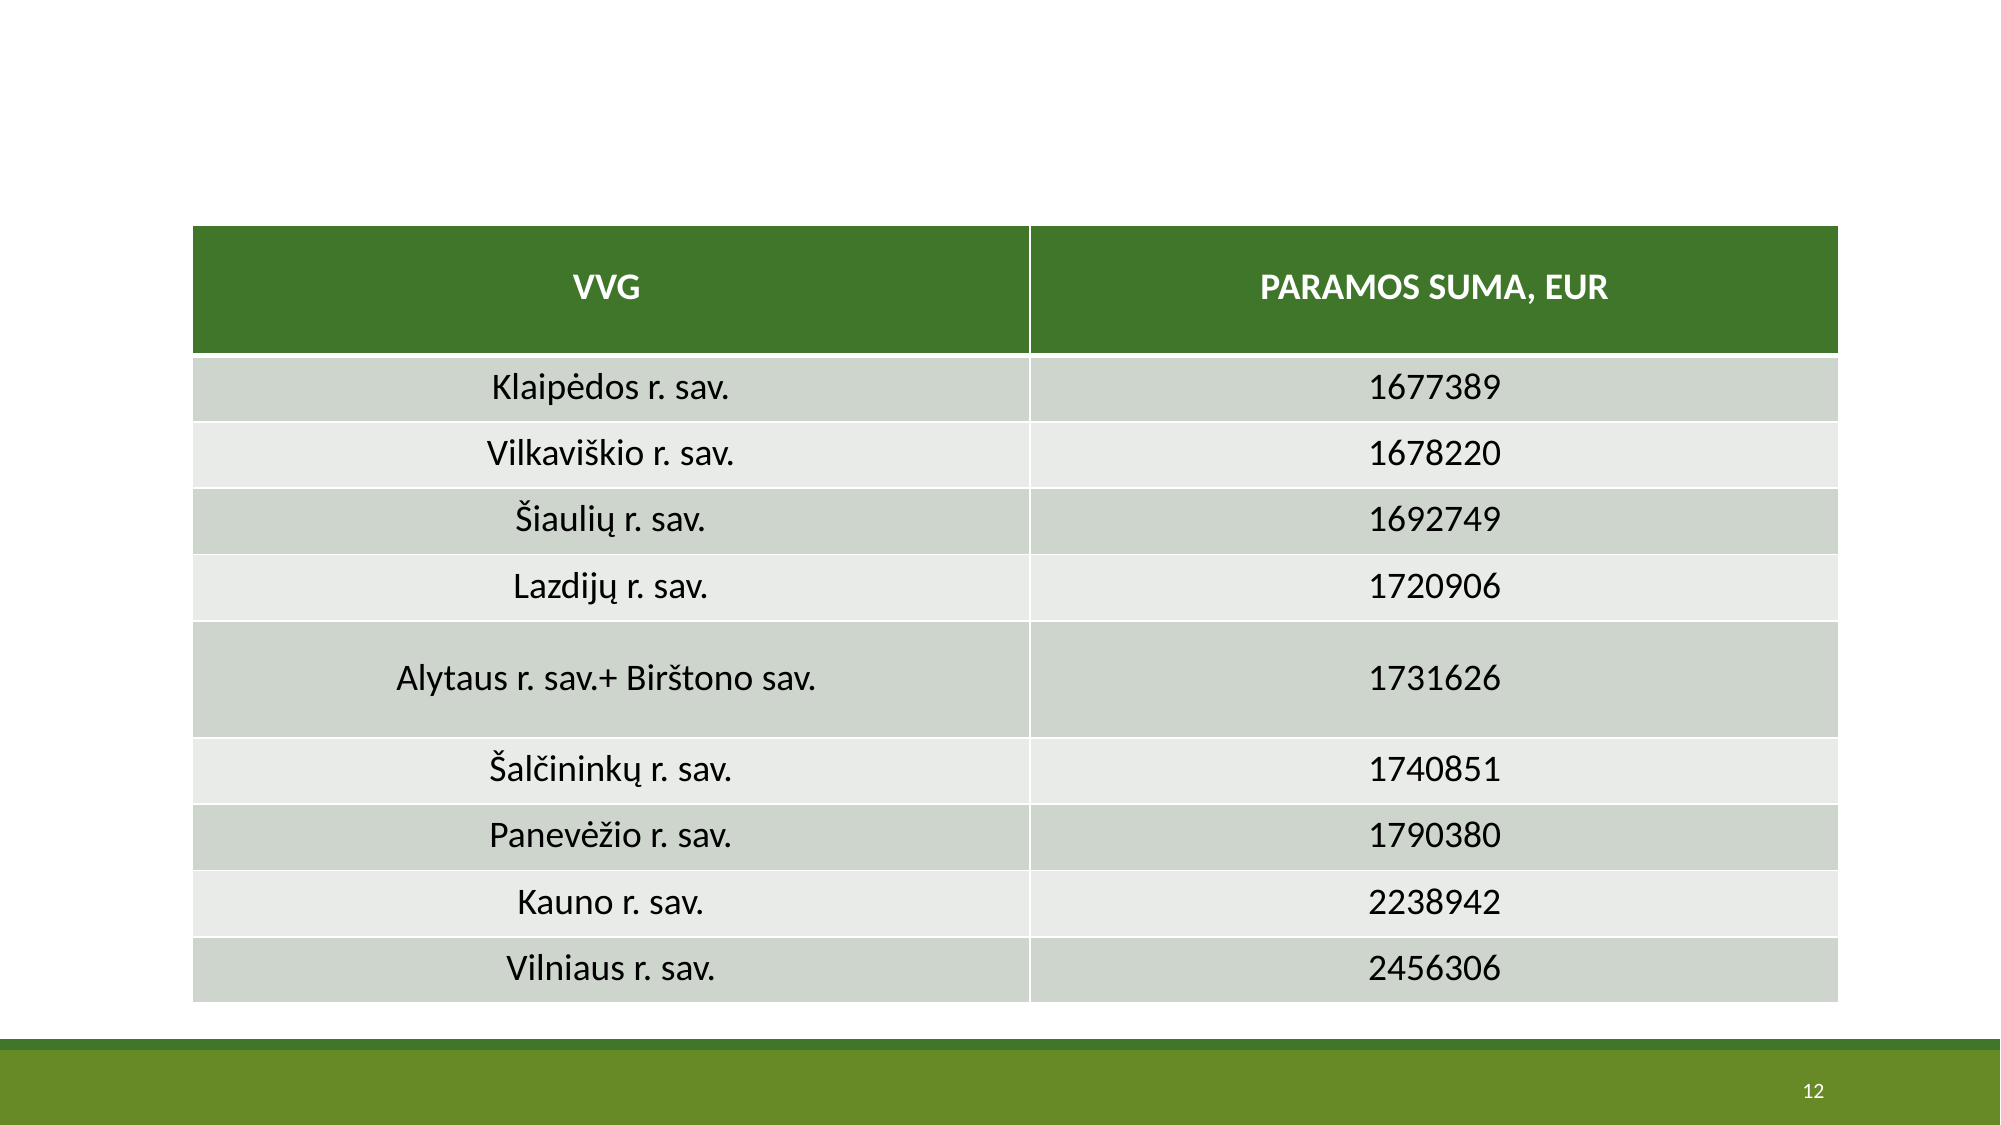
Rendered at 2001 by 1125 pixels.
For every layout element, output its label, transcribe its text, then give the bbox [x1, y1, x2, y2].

table_cell Alytaus r. sav.+ Birštono sav. [193, 622, 1029, 737]
table_cell Kauno r. sav. [193, 871, 1029, 936]
table_cell 1720906 [1031, 555, 1838, 620]
table_cell 1678220 [1031, 423, 1838, 487]
table_header PARAMOS SUMA, EUR [1031, 226, 1838, 353]
table_cell Panevėžio r. sav. [193, 805, 1029, 870]
table_cell Vilkaviškio r. sav. [193, 423, 1029, 487]
table_cell 2456306 [1031, 938, 1838, 1002]
table_cell Šiaulių r. sav. [193, 489, 1029, 554]
table_cell Šalčininkų r. sav. [193, 739, 1029, 803]
table_cell 1740851 [1031, 739, 1838, 803]
slide_number 12 [1624, 1059, 1840, 1120]
table_cell 1790380 [1031, 805, 1838, 870]
table_cell Vilniaus r. sav. [193, 938, 1029, 1002]
table_cell 1677389 [1031, 358, 1838, 421]
table_cell Klaipėdos r. sav. [193, 358, 1029, 421]
table_header VVG [193, 226, 1029, 353]
table_cell 1692749 [1031, 489, 1838, 554]
table_cell 2238942 [1031, 871, 1838, 936]
table_cell 1731626 [1031, 622, 1838, 737]
table_cell Lazdijų r. sav. [193, 555, 1029, 620]
